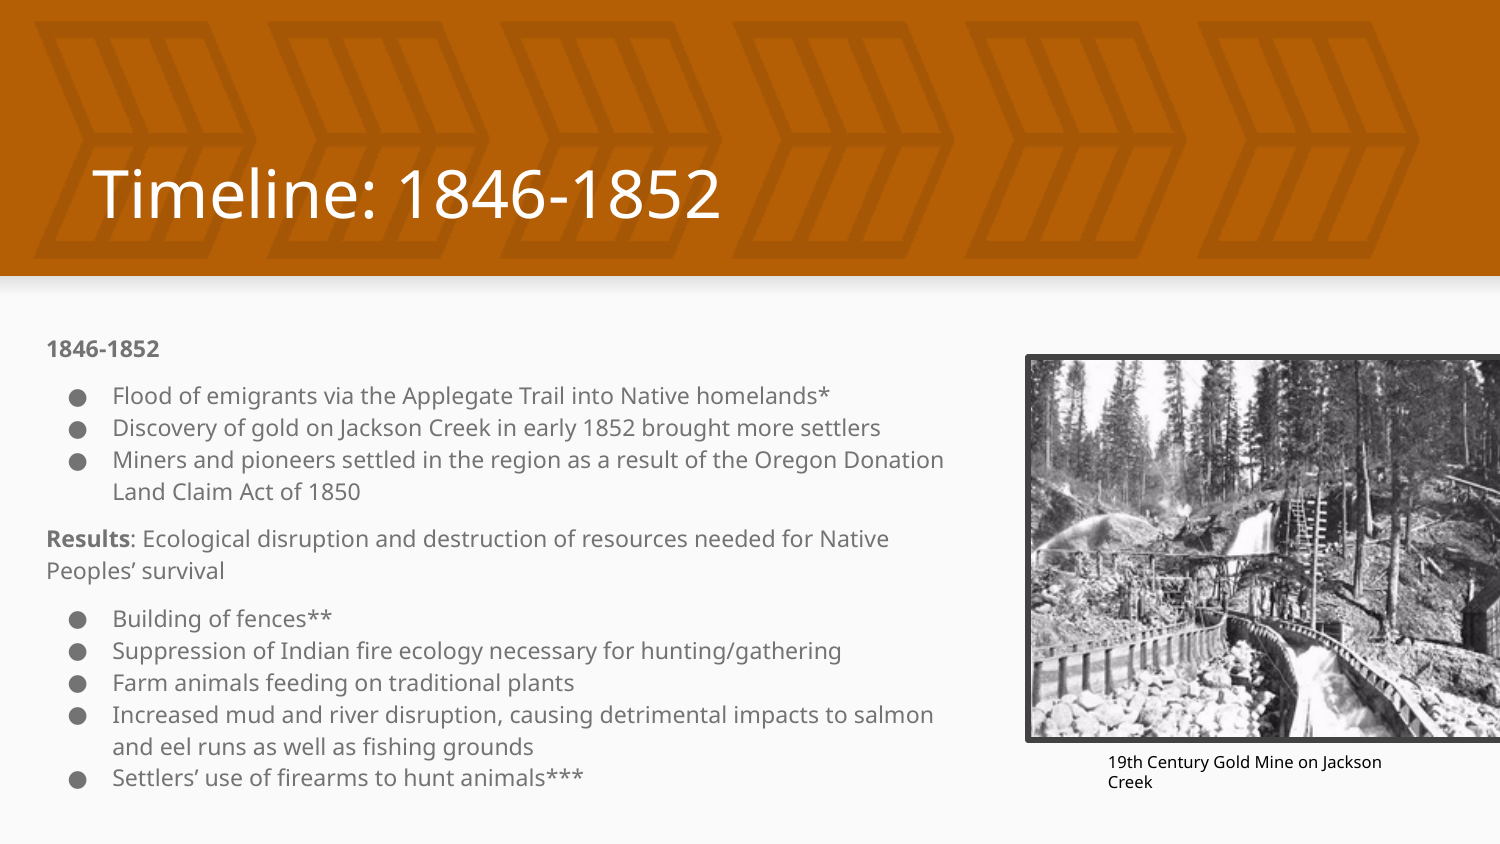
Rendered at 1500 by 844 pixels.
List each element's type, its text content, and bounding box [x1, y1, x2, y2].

picture [1030, 360, 1500, 738]
list 1846-1852 Flood of emigrants via the Applegate Trail into Native homelands* Discovery of gold on Jackson Creek in early 1852 brought more settlers Miners and pioneers settled in the region as a result of the Oregon Donation Land Claim Act of 1850 Results: Ecological disruption and destruction of resources needed for Native Peoples’ survival Building of fences** Suppression of Indian fire ecology necessary for hunting/gathering Farm animals feeding on traditional plants Increased mud and river disruption, causing detrimental impacts to salmon and eel runs as well as fishing grounds Settlers’ use of firearms to hunt animals*** [31, 314, 995, 813]
picture [26, 22, 1431, 256]
text_box 19th Century Gold Mine on Jackson Creek [1092, 744, 1439, 807]
